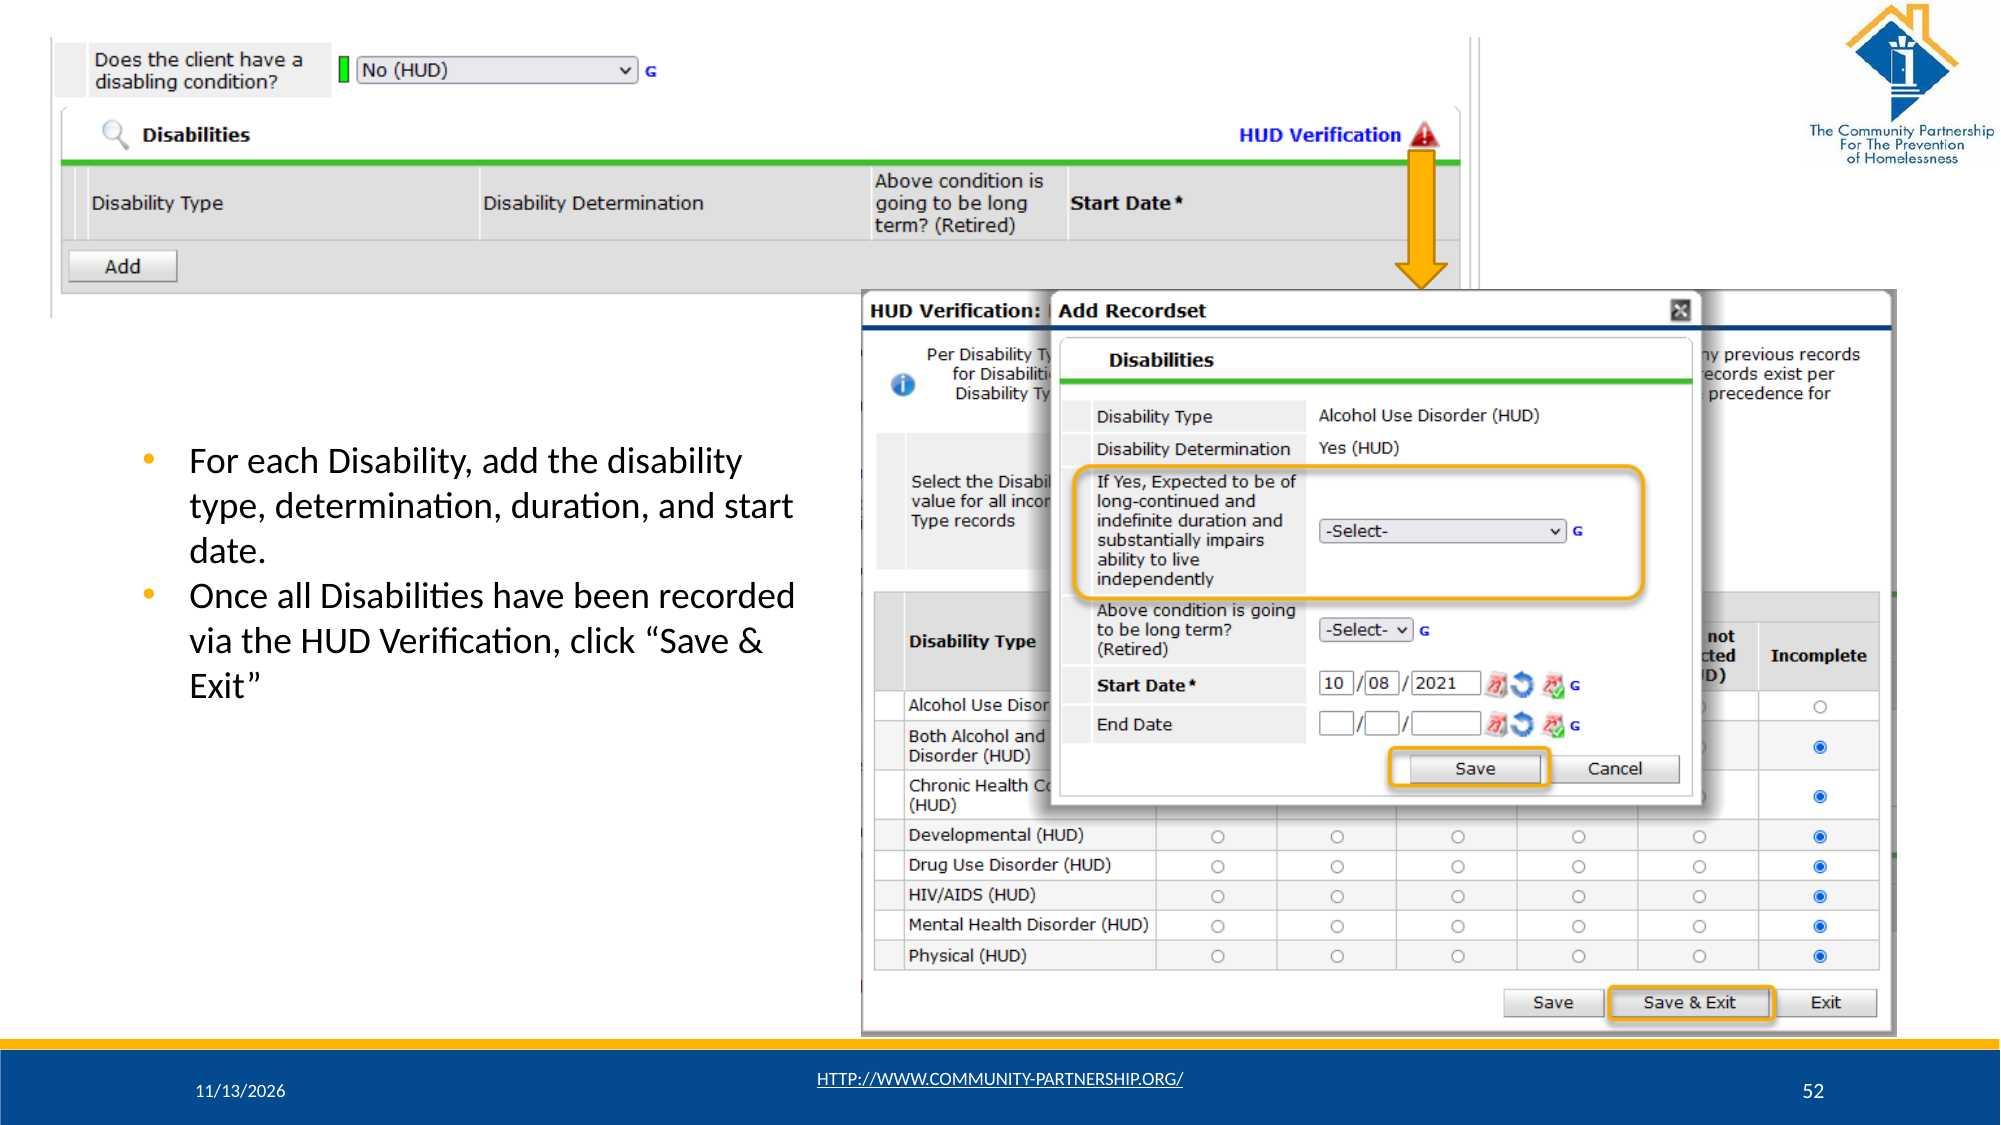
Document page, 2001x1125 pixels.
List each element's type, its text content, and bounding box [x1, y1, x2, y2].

text_box For each Disability, add the disability type, determination, duration, and start date. Once all Disabilities have been recorded via the HUD Verification, click “Save & Exit” [127, 428, 817, 714]
footer http://www.community-partnership.org/ [604, 1059, 1396, 1120]
slide_number 52 [1624, 1059, 1840, 1120]
picture [33, 36, 1897, 1038]
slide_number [180, 1059, 586, 1120]
picture [1804, 1, 2000, 166]
